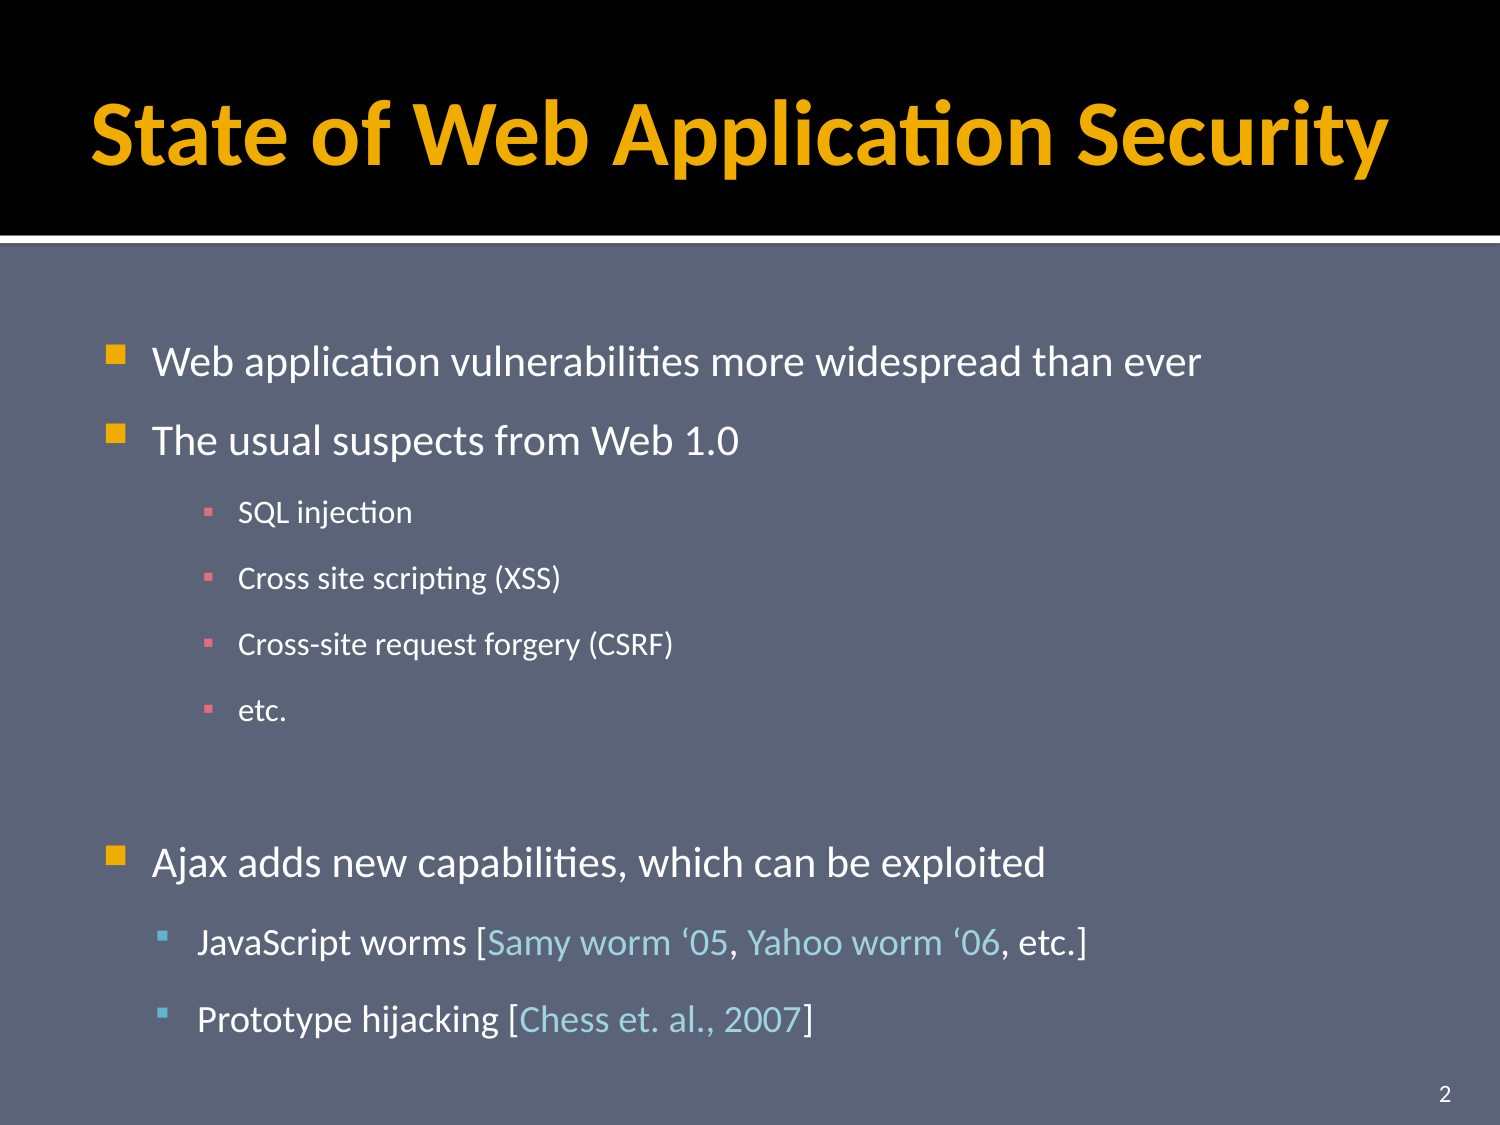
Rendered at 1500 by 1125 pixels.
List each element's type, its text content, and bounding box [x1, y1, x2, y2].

title State of Web Application Security [75, 25, 1425, 231]
slide_number 2 [1345, 1062, 1467, 1108]
list Web application vulnerabilities more widespread than ever The usual suspects from Web 1.0 SQL injection Cross site scripting (XSS) Cross-site request forgery (CSRF) etc. Ajax adds new capabilities, which can be exploited JavaScript worms [Samy worm ‘05, Yahoo worm ‘06, etc.] Prototype hijacking [Chess et. al., 2007] [75, 291, 1425, 1050]
